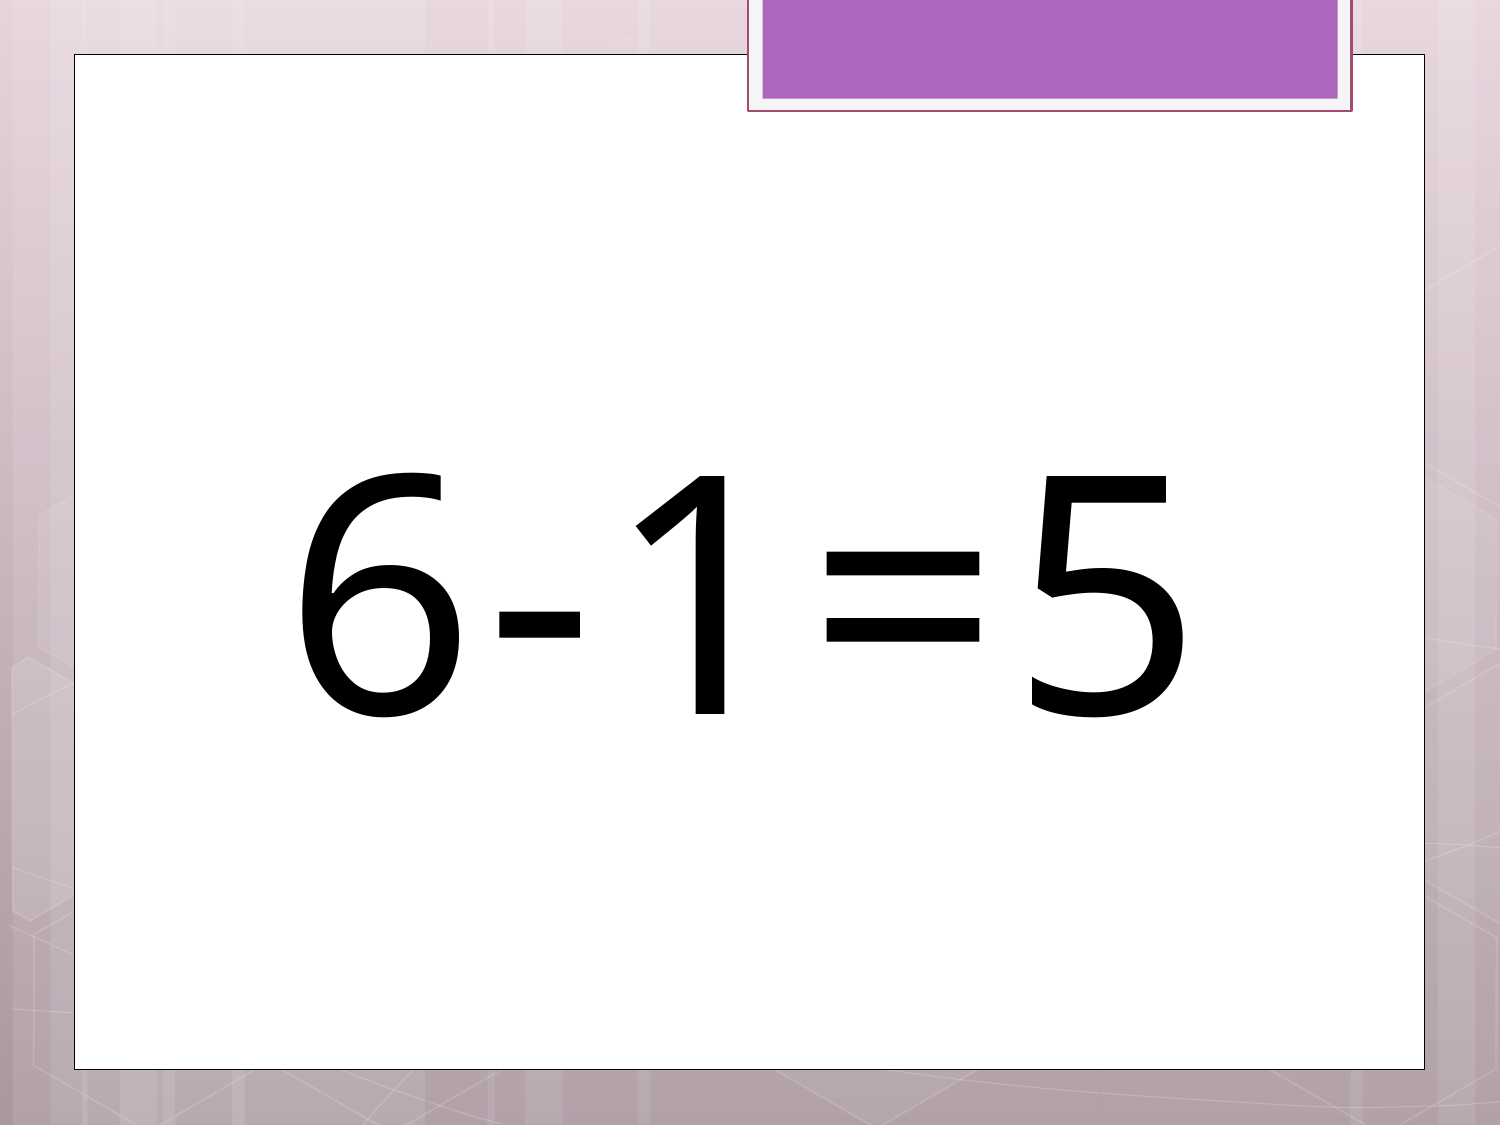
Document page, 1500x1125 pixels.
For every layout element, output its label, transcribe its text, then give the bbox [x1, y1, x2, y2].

text_box 6-1=5 [87, 274, 1400, 789]
